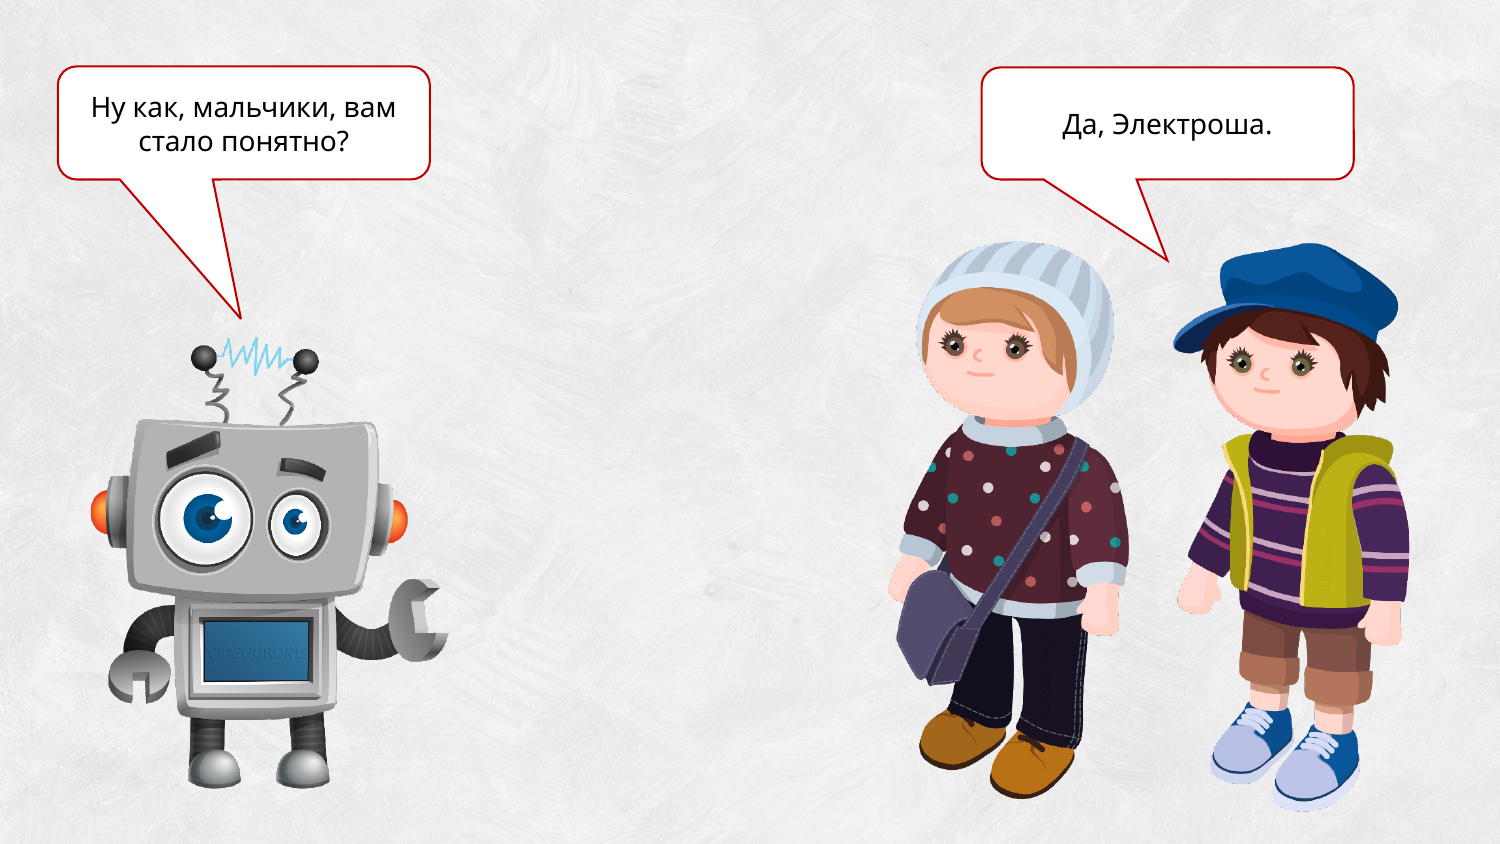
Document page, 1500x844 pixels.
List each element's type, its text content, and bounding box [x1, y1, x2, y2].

picture [0, 0, 1500, 844]
text_box Ну как, мальчики, вам стало понятно? [56, 65, 431, 320]
text_box Да, Электроша. [980, 66, 1355, 222]
